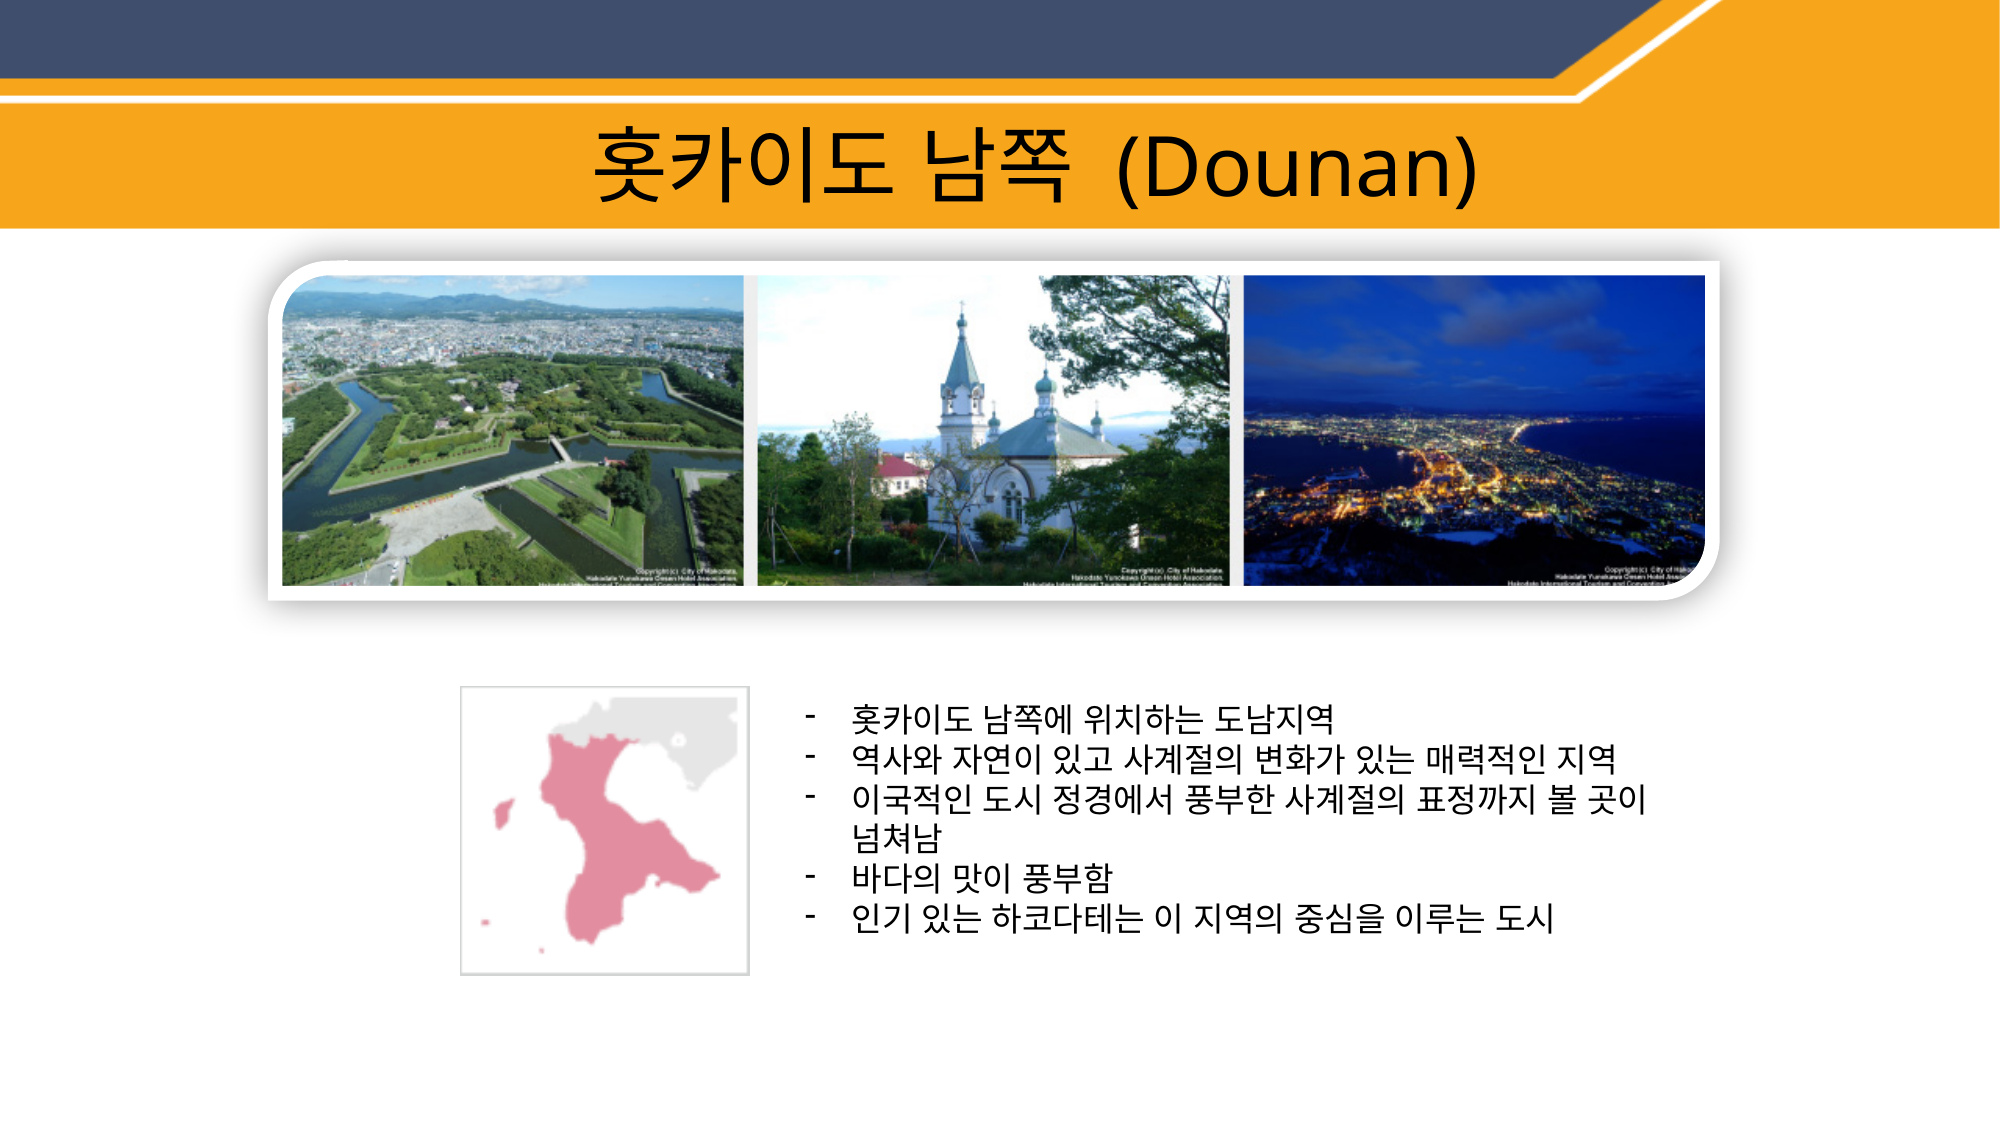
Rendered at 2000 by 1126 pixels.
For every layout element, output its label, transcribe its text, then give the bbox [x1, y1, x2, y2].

picture [0, 0, 2000, 1125]
text_box 홋카이도 남쪽 (Dounan) [576, 105, 1495, 221]
text_box 홋카이도 남쪽에 위치하는 도남지역 역사와 자연이 있고 사계절의 변화가 있는 매력적인 지역 이국적인 도시 정경에서 풍부한 사계절의 표정까지 볼 곳이 넘쳐남 바다의 맛이 풍부함 인기 있는 하코다테는 이 지역의 중심을 이루는 도시 [790, 691, 1727, 946]
